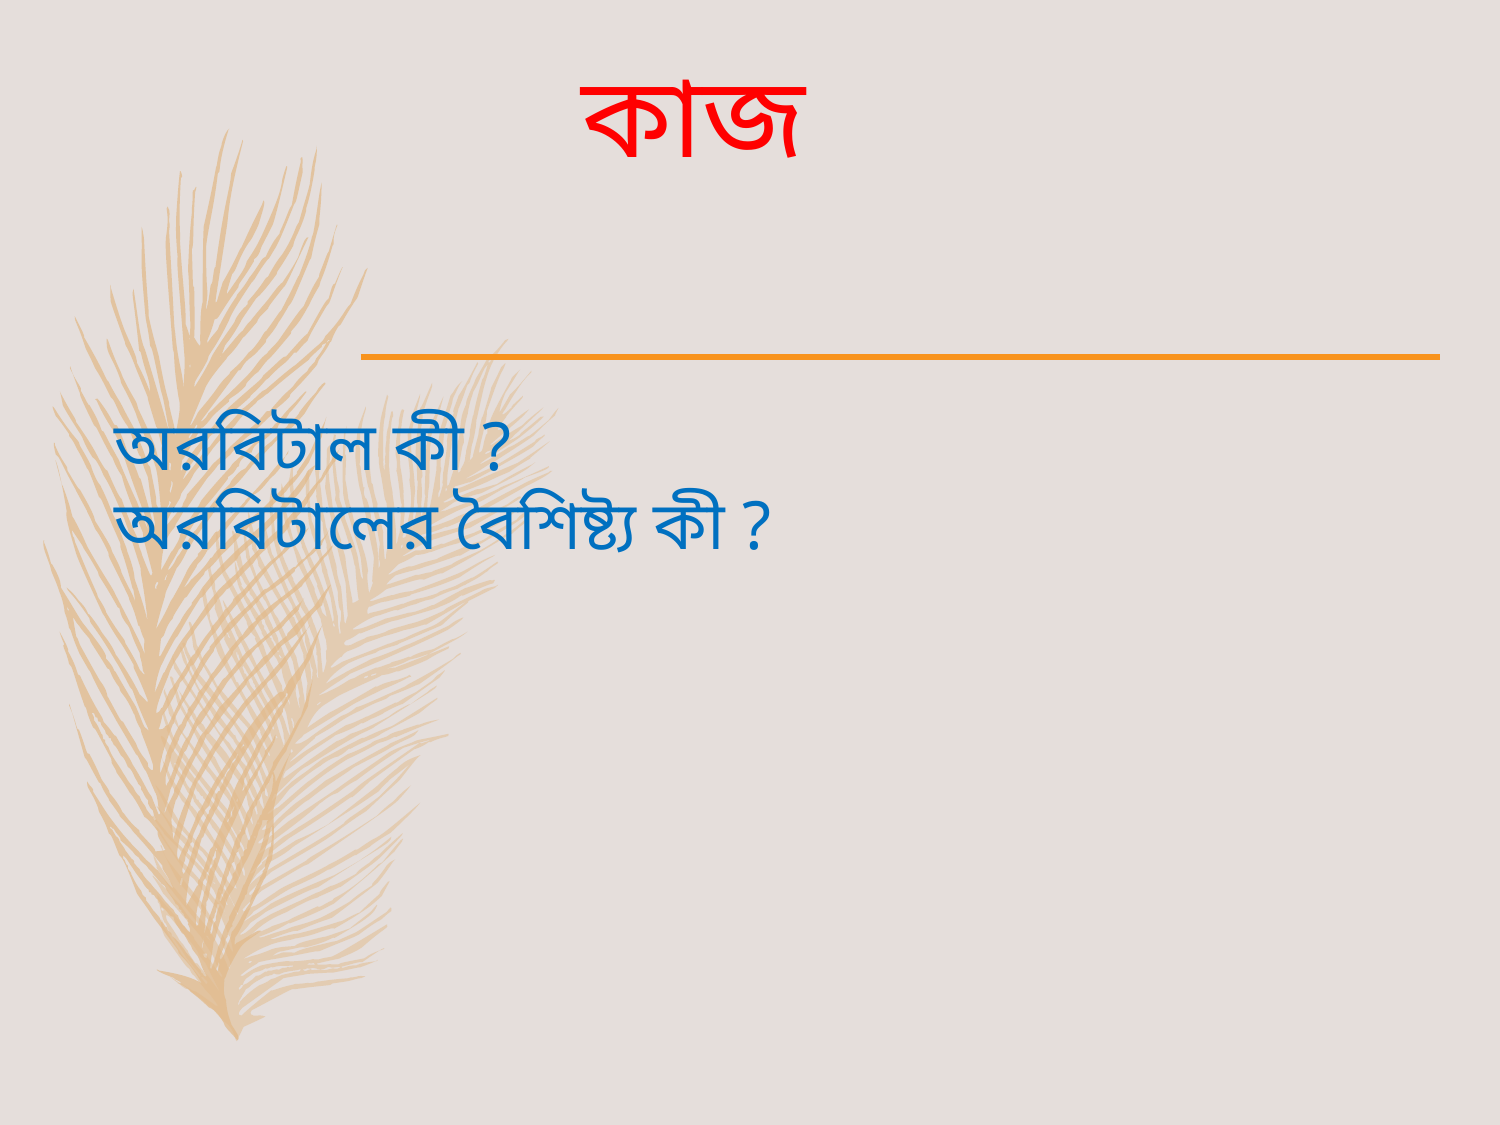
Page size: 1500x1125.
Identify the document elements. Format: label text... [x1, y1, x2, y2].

title অরবিটাল কী ? অরবিটালের বৈশিষ্ট্য কী ? [99, 399, 1288, 650]
text_box কাজ [312, 37, 1075, 188]
